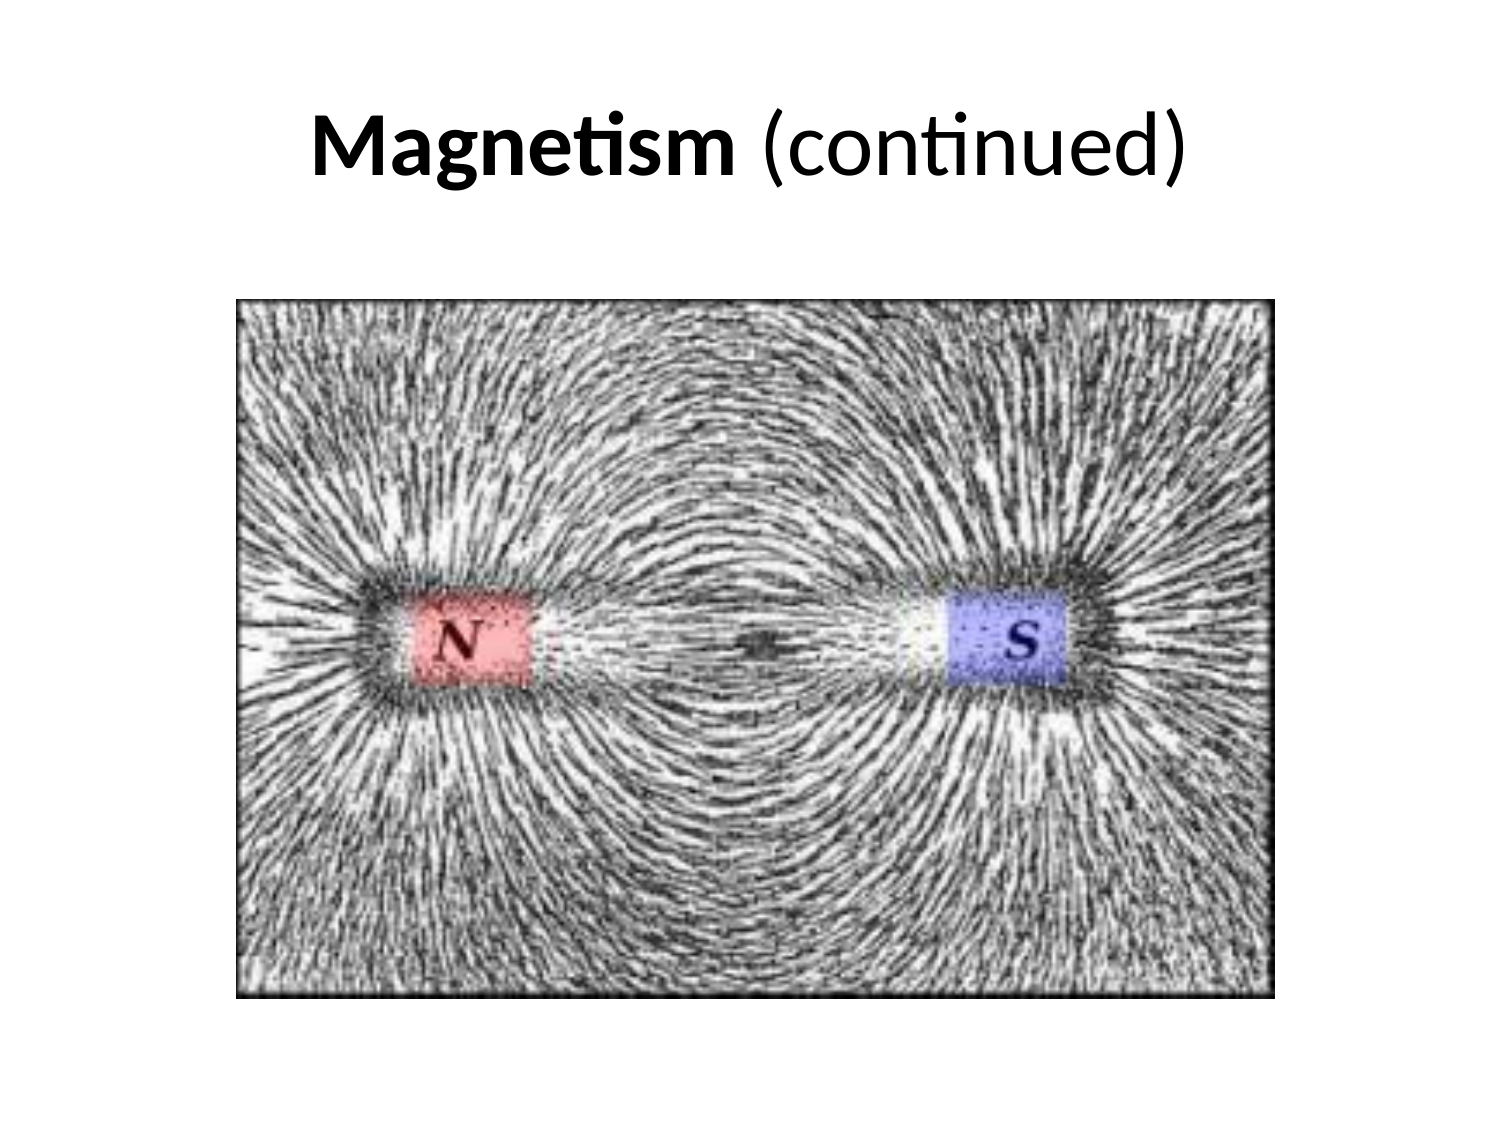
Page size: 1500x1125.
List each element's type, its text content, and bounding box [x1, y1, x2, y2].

title Magnetism (continued) [75, 45, 1425, 233]
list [236, 299, 1276, 1000]
